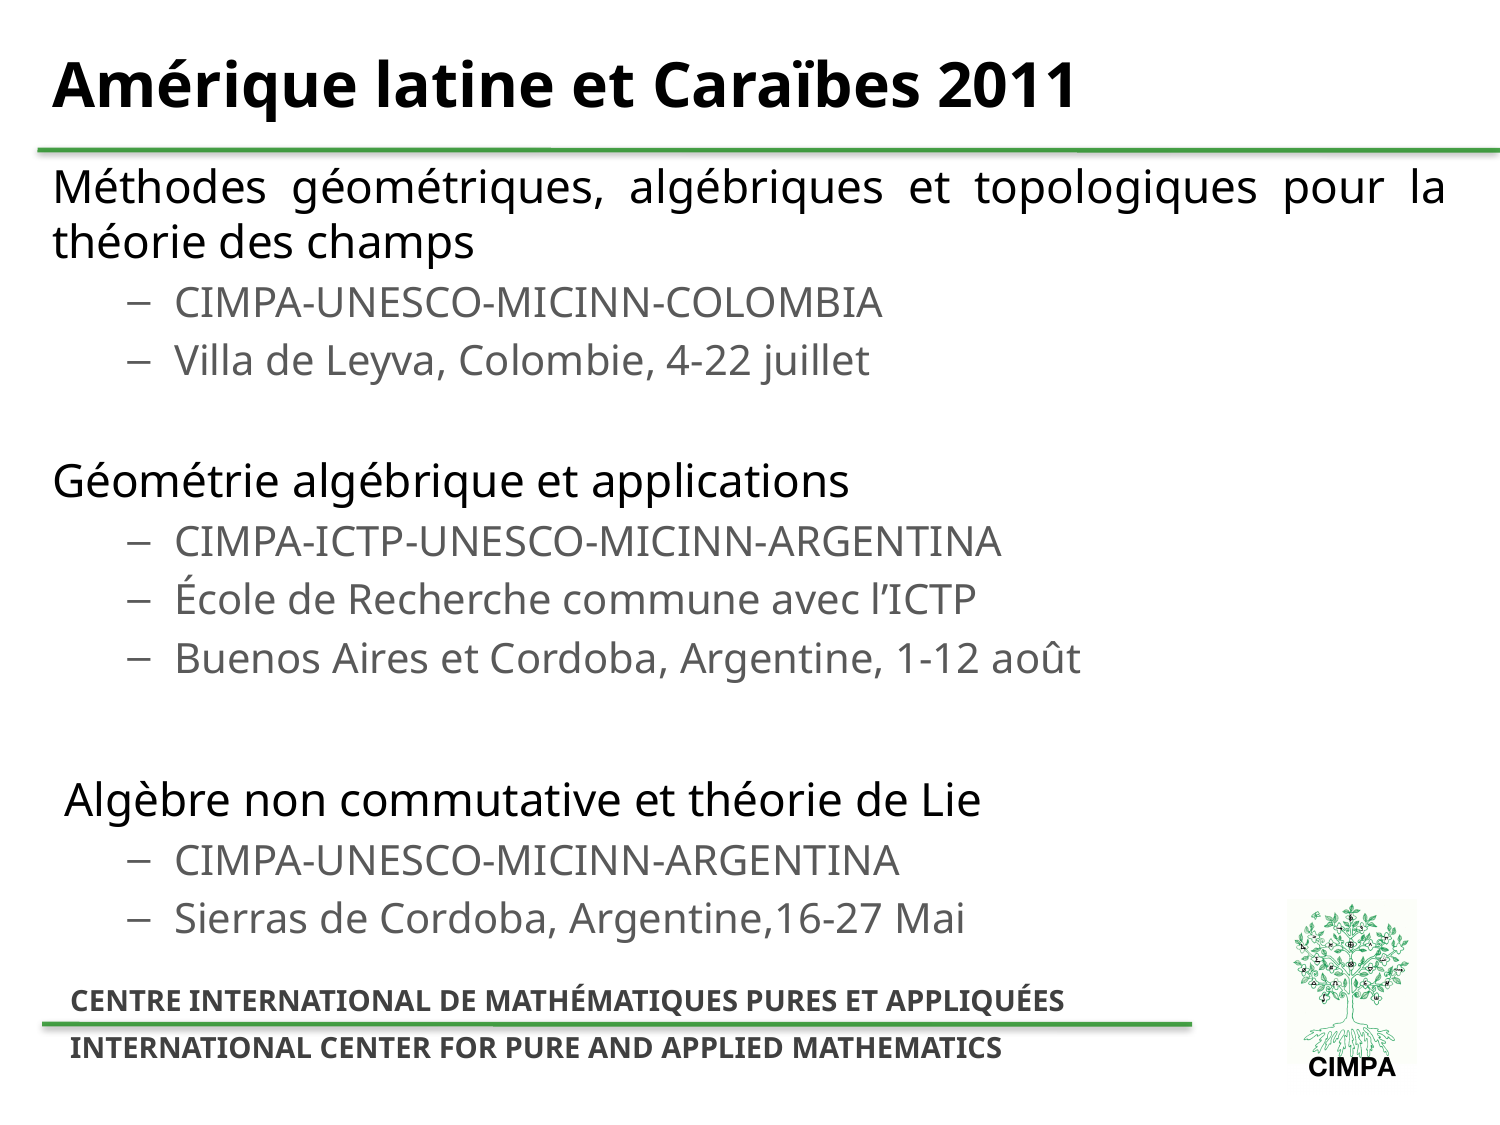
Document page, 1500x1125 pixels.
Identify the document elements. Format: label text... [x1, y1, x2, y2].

picture [1287, 963, 1417, 1095]
list Méthodes géométriques, algébriques et topologiques pour la théorie des champs CIMPA-UNESCO-MICINN-COLOMBIA Villa de Leyva, Colombie, 4-22 juillet Géométrie algébrique et applications CIMPA-ICTP-UNESCO-MICINN-ARGENTINA École de Recherche commune avec l’ICTP Buenos Aires et Cordoba, Argentine, 1-12 août Algèbre non commutative et théorie de Lie CIMPA-UNESCO-MICINN-ARGENTINA Sierras de Cordoba, Argentine,16-27 Mai [37, 149, 1463, 963]
title Amérique latine et Caraïbes 2011 [37, 37, 1463, 149]
